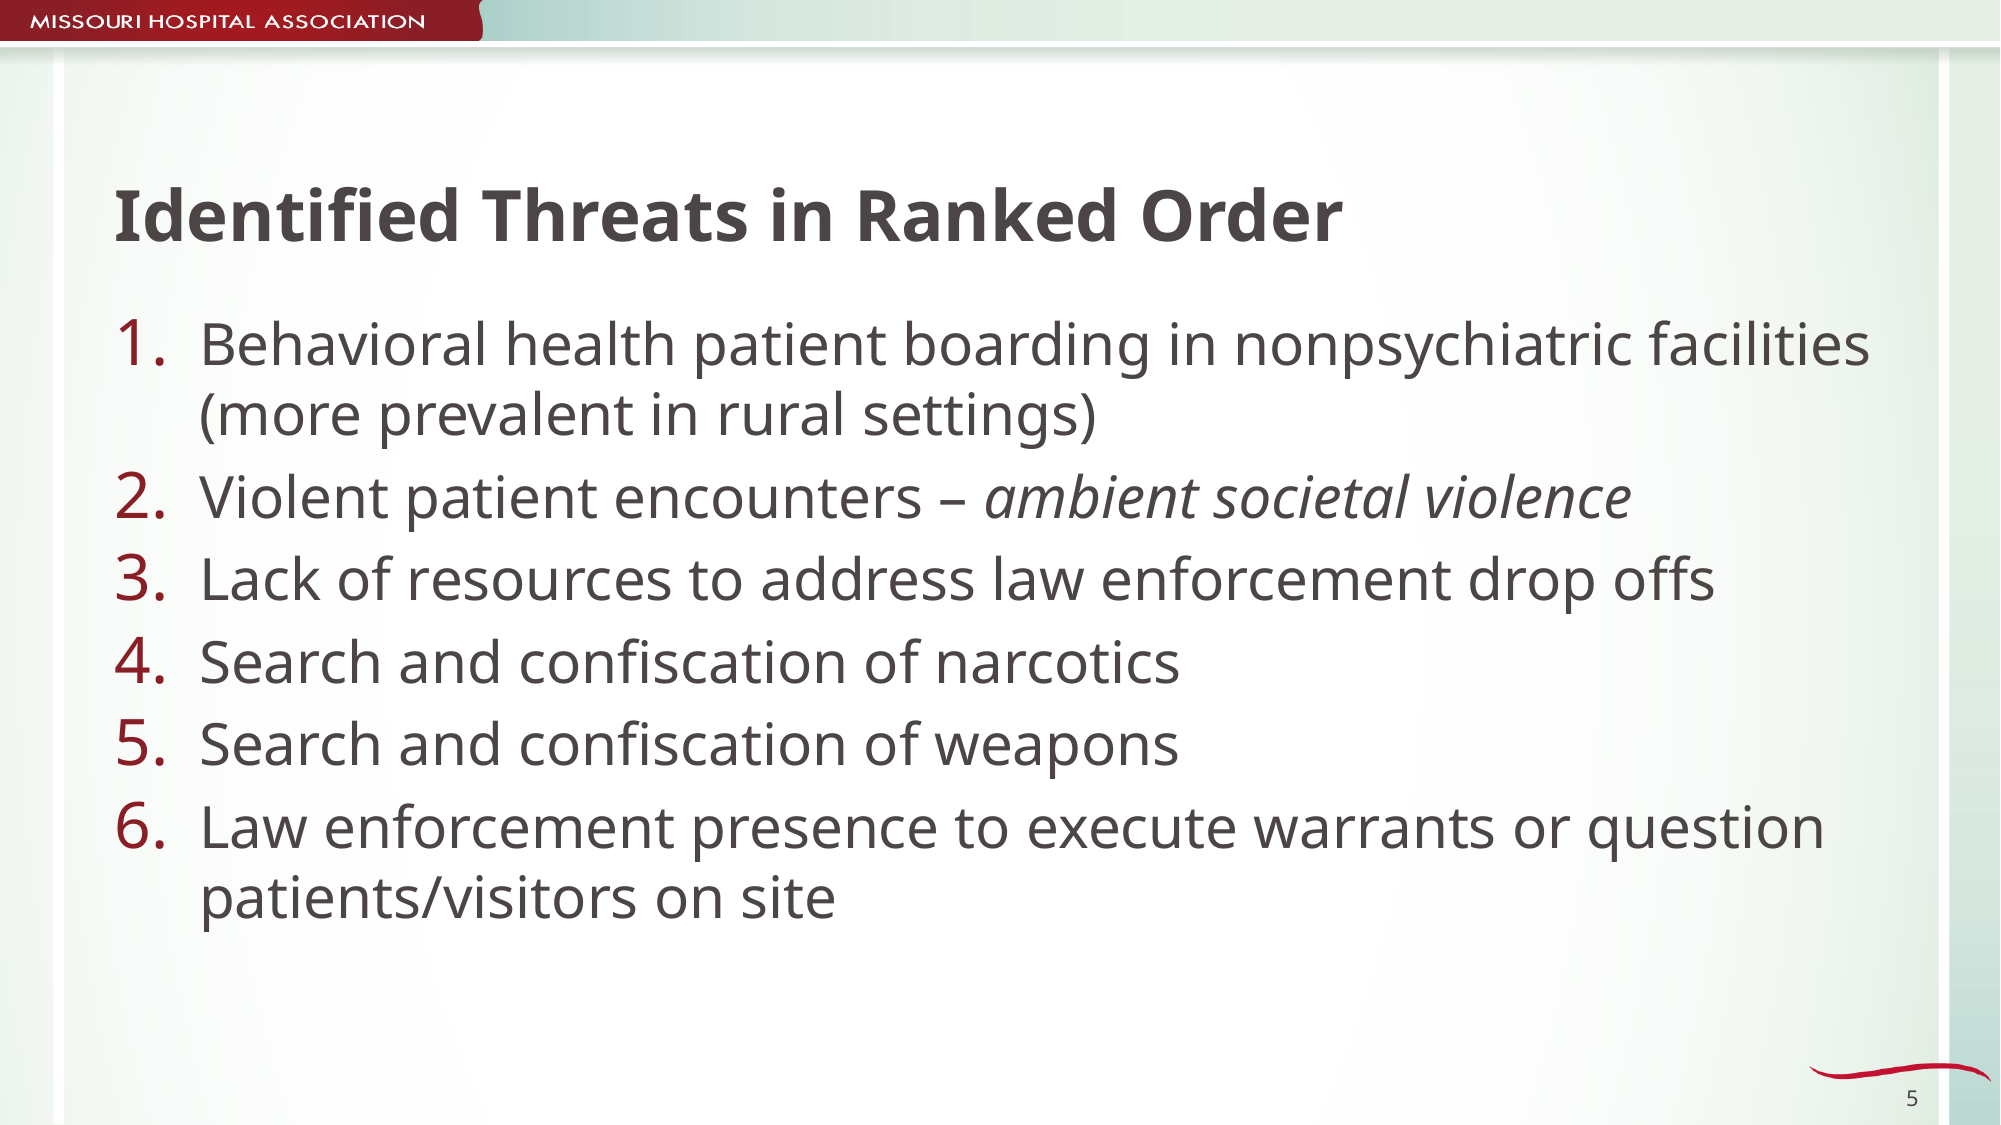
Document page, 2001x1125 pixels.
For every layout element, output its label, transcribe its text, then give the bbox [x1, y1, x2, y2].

title Identified Threats in Ranked Order [99, 99, 1900, 263]
list Behavioral health patient boarding in nonpsychiatric facilities (more prevalent in rural settings) Violent patient encounters – ambient societal violence Lack of resources to address law enforcement drop offs Search and confiscation of narcotics Search and confiscation of weapons Law enforcement presence to execute warrants or question patients/visitors on site [99, 299, 1900, 950]
slide_number 5 [1766, 1077, 1934, 1125]
picture [0, 0, 2001, 1125]
